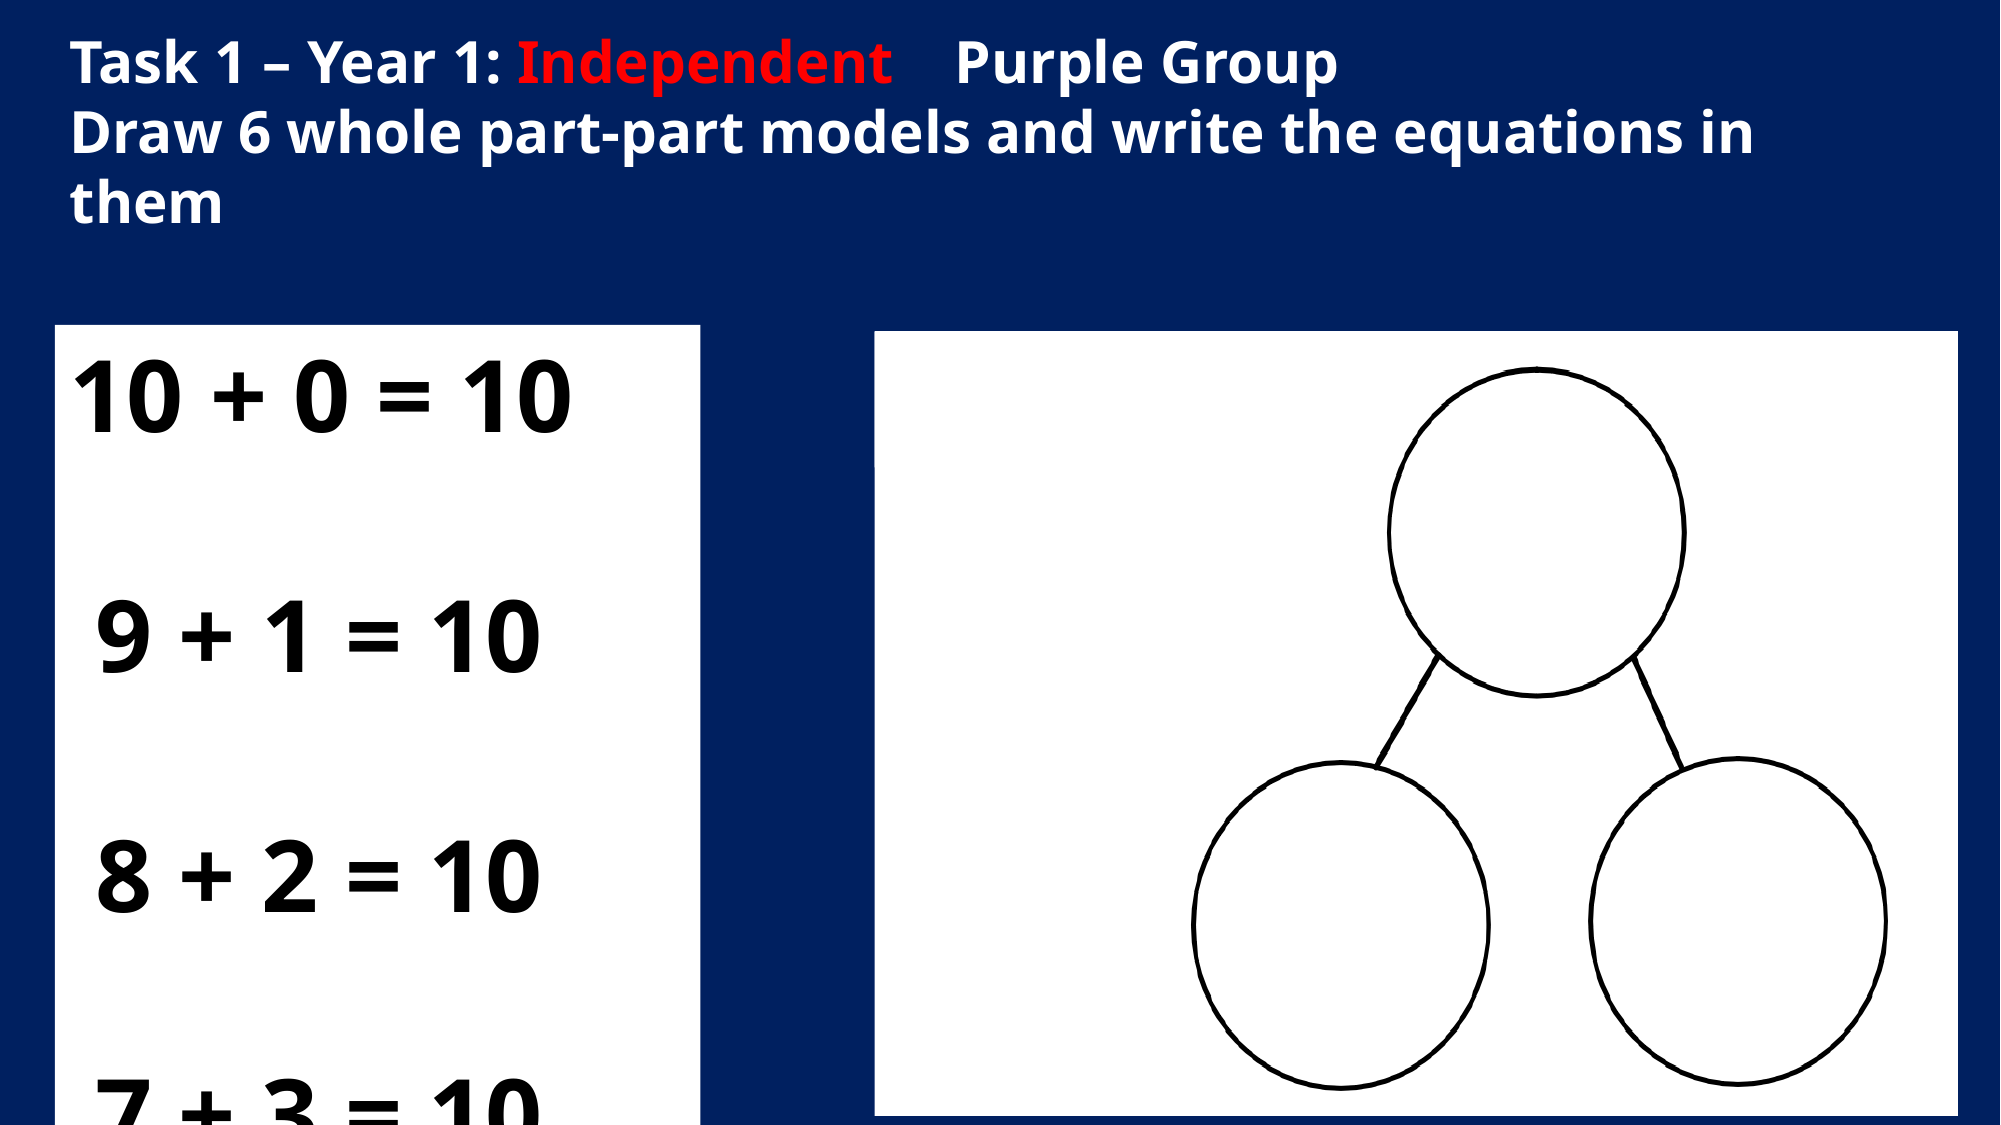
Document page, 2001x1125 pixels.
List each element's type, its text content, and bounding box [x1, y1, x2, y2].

picture [874, 331, 1958, 1116]
text_box 10 + 0 = 10 9 + 1 = 10 8 + 2 = 10 7 + 3 = 10 6 + 4 = 10 5 + 5 = 10 [54, 324, 701, 1125]
text_box Task 1 – Year 1: Independent Purple Group Draw 6 whole part-part models and write the equations in them [55, 17, 1893, 243]
